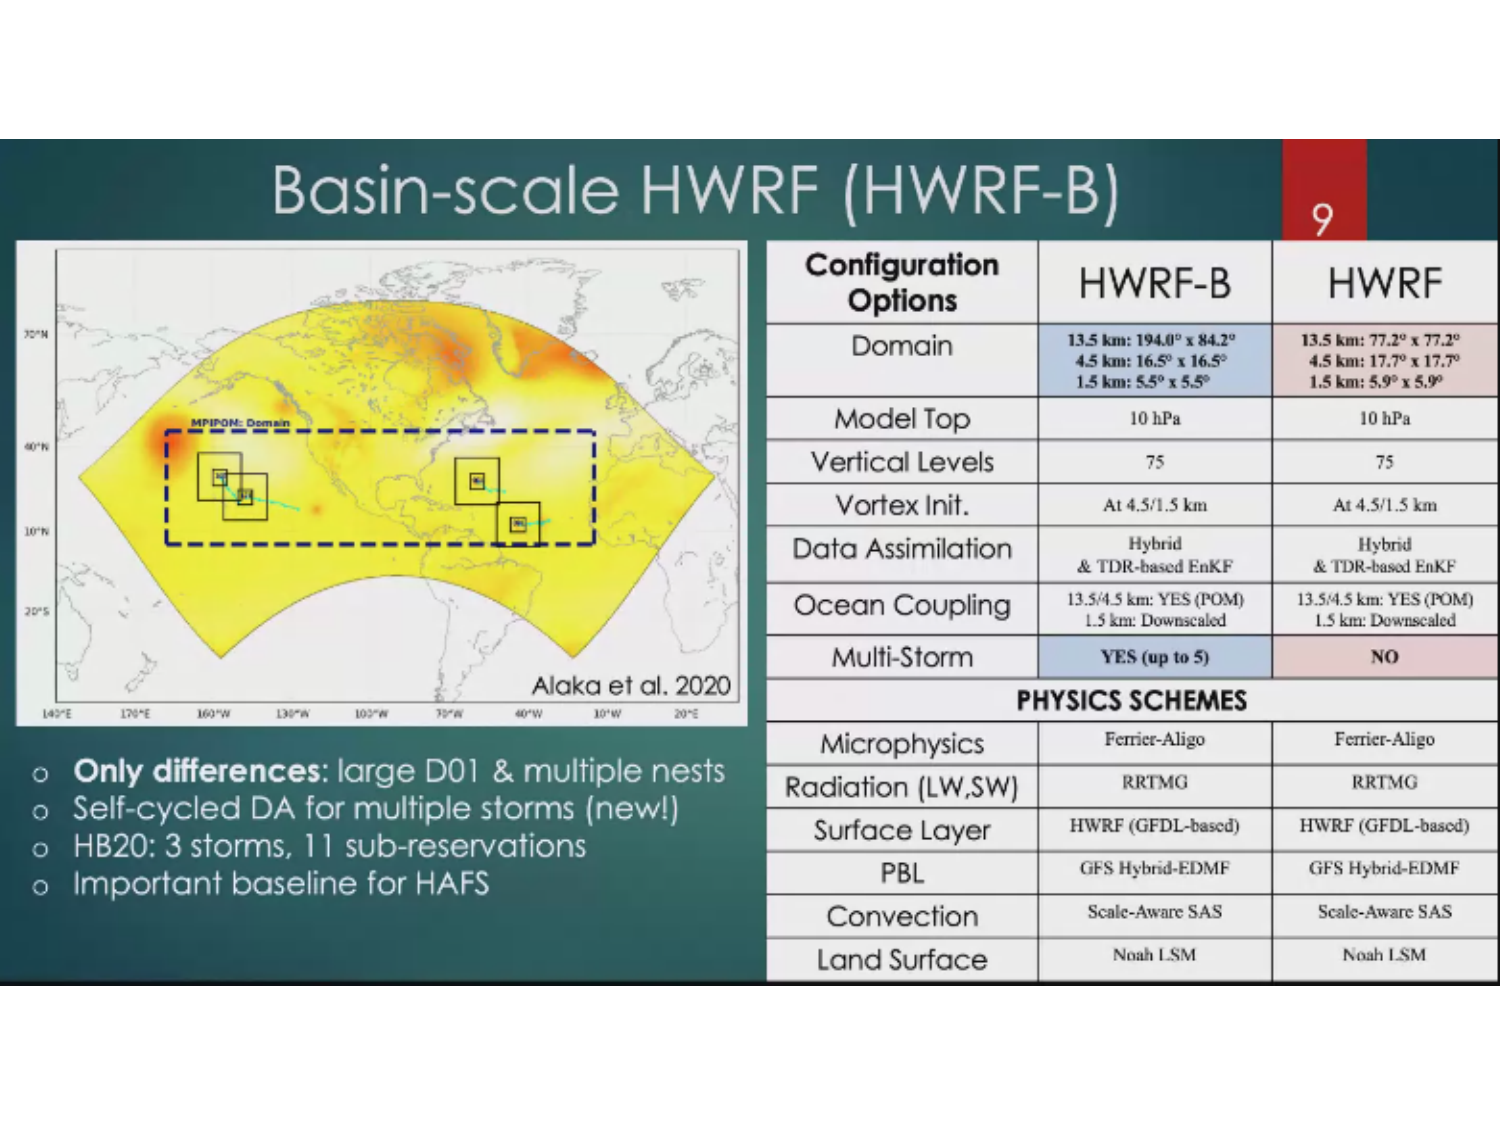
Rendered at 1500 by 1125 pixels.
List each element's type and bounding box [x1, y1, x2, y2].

picture [0, 139, 1500, 986]
